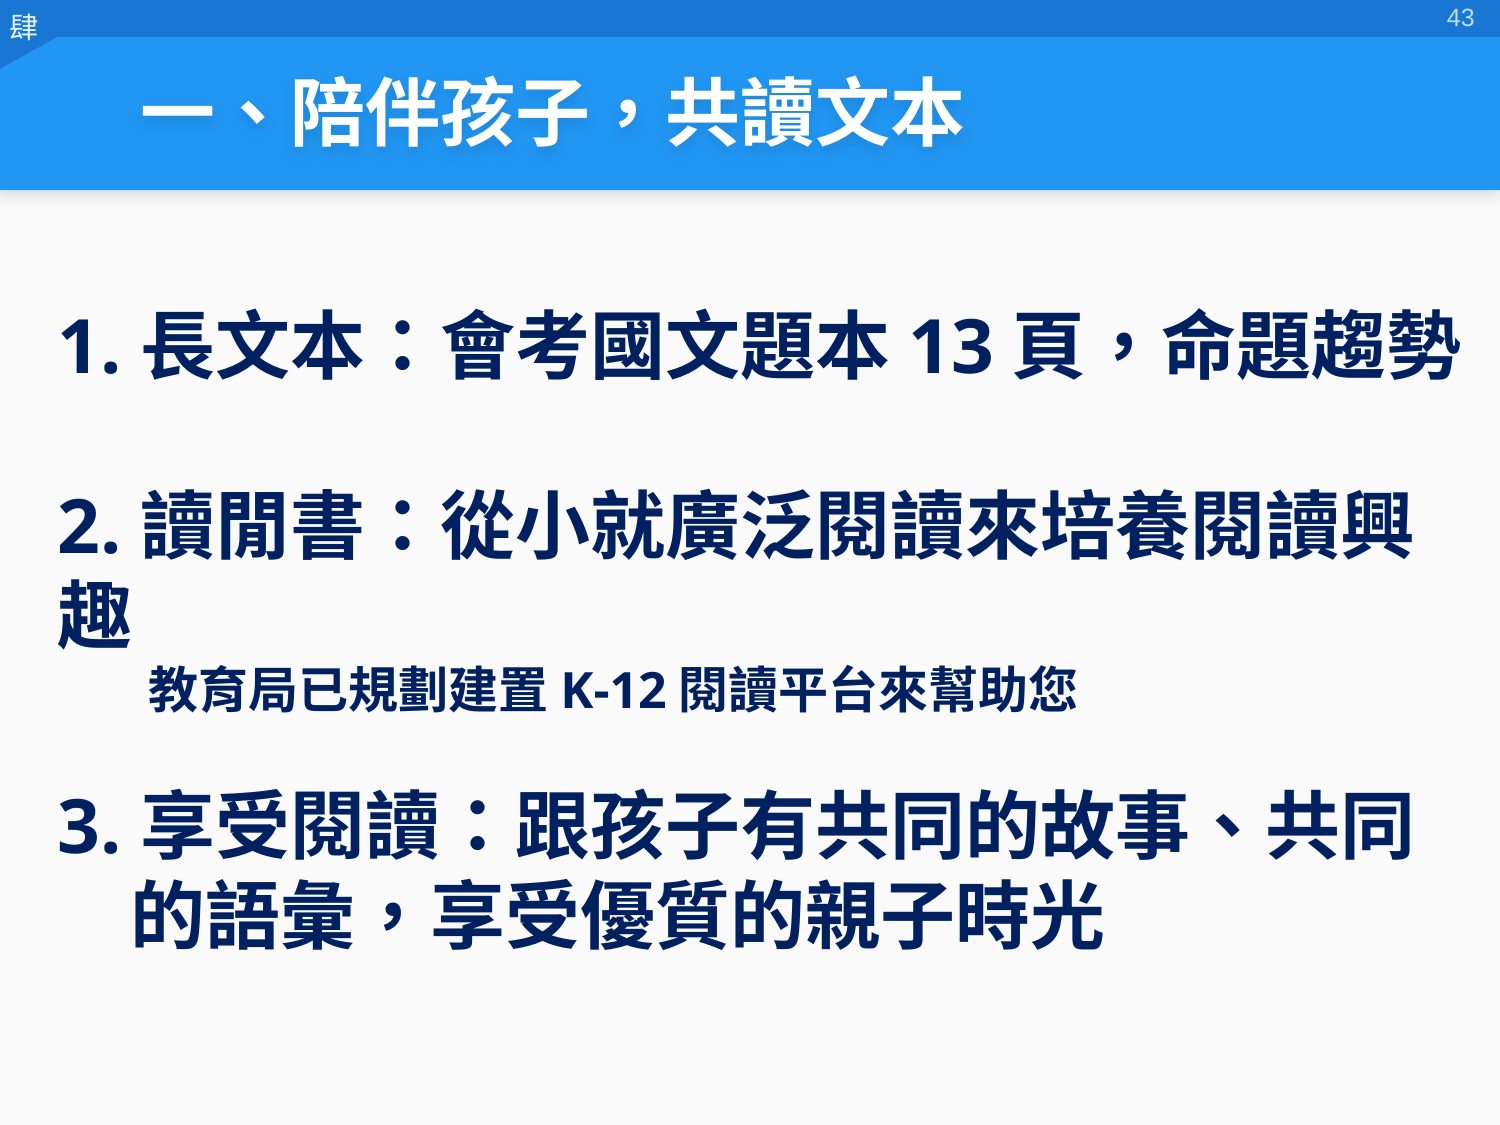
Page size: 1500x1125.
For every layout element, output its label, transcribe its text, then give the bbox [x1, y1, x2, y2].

text_box 1.長文本：會考國文題本13頁，命題趨勢 2.讀閒書：從小就廣泛閱讀來培養閱讀興趣 教育局已規劃建置K-12閱讀平台來幫助您 3.享受閱讀：跟孩子有共同的故事、共同的語彙，享受優質的親子時光 [42, 290, 1490, 966]
slide_number 42 [1139, 0, 1490, 31]
text_box 一、陪伴孩子，共讀文本 [125, 31, 1500, 190]
